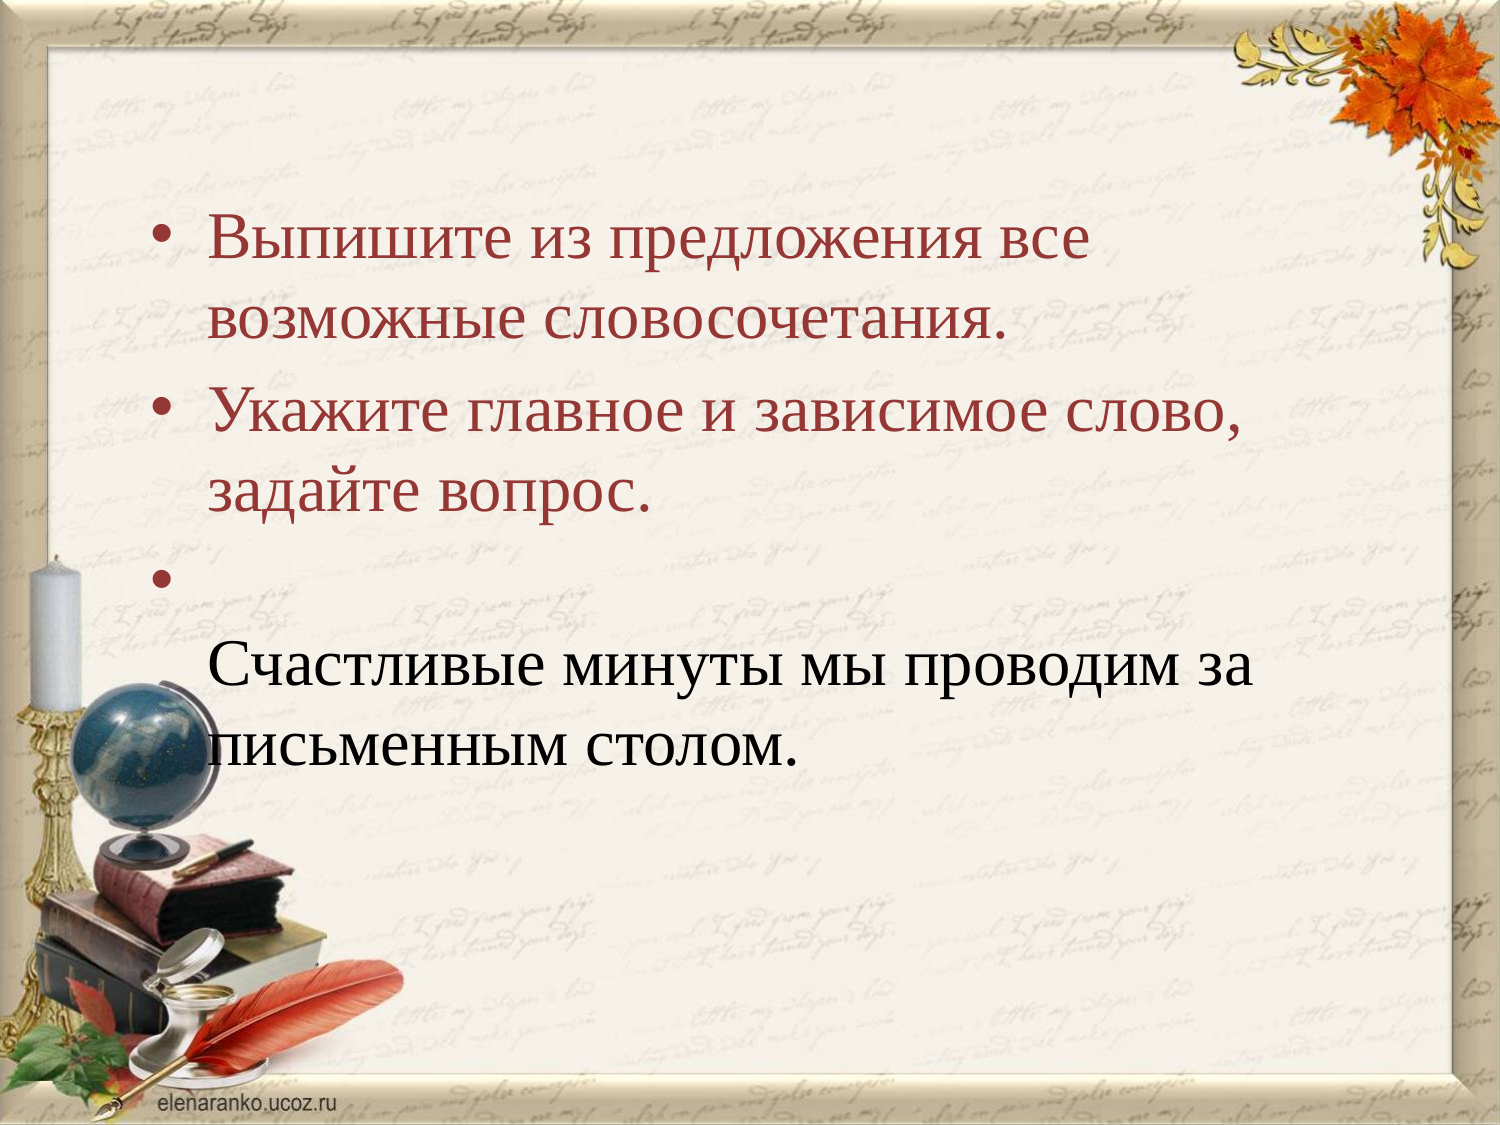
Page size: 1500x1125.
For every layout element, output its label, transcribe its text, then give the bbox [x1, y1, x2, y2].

picture [0, 0, 1500, 1125]
list Выпишите из предложения все возможные словосочетания. Укажите главное и зависимое слово, задайте вопрос. Счастливые минуты мы проводим за письменным столом. [135, 184, 1425, 1005]
